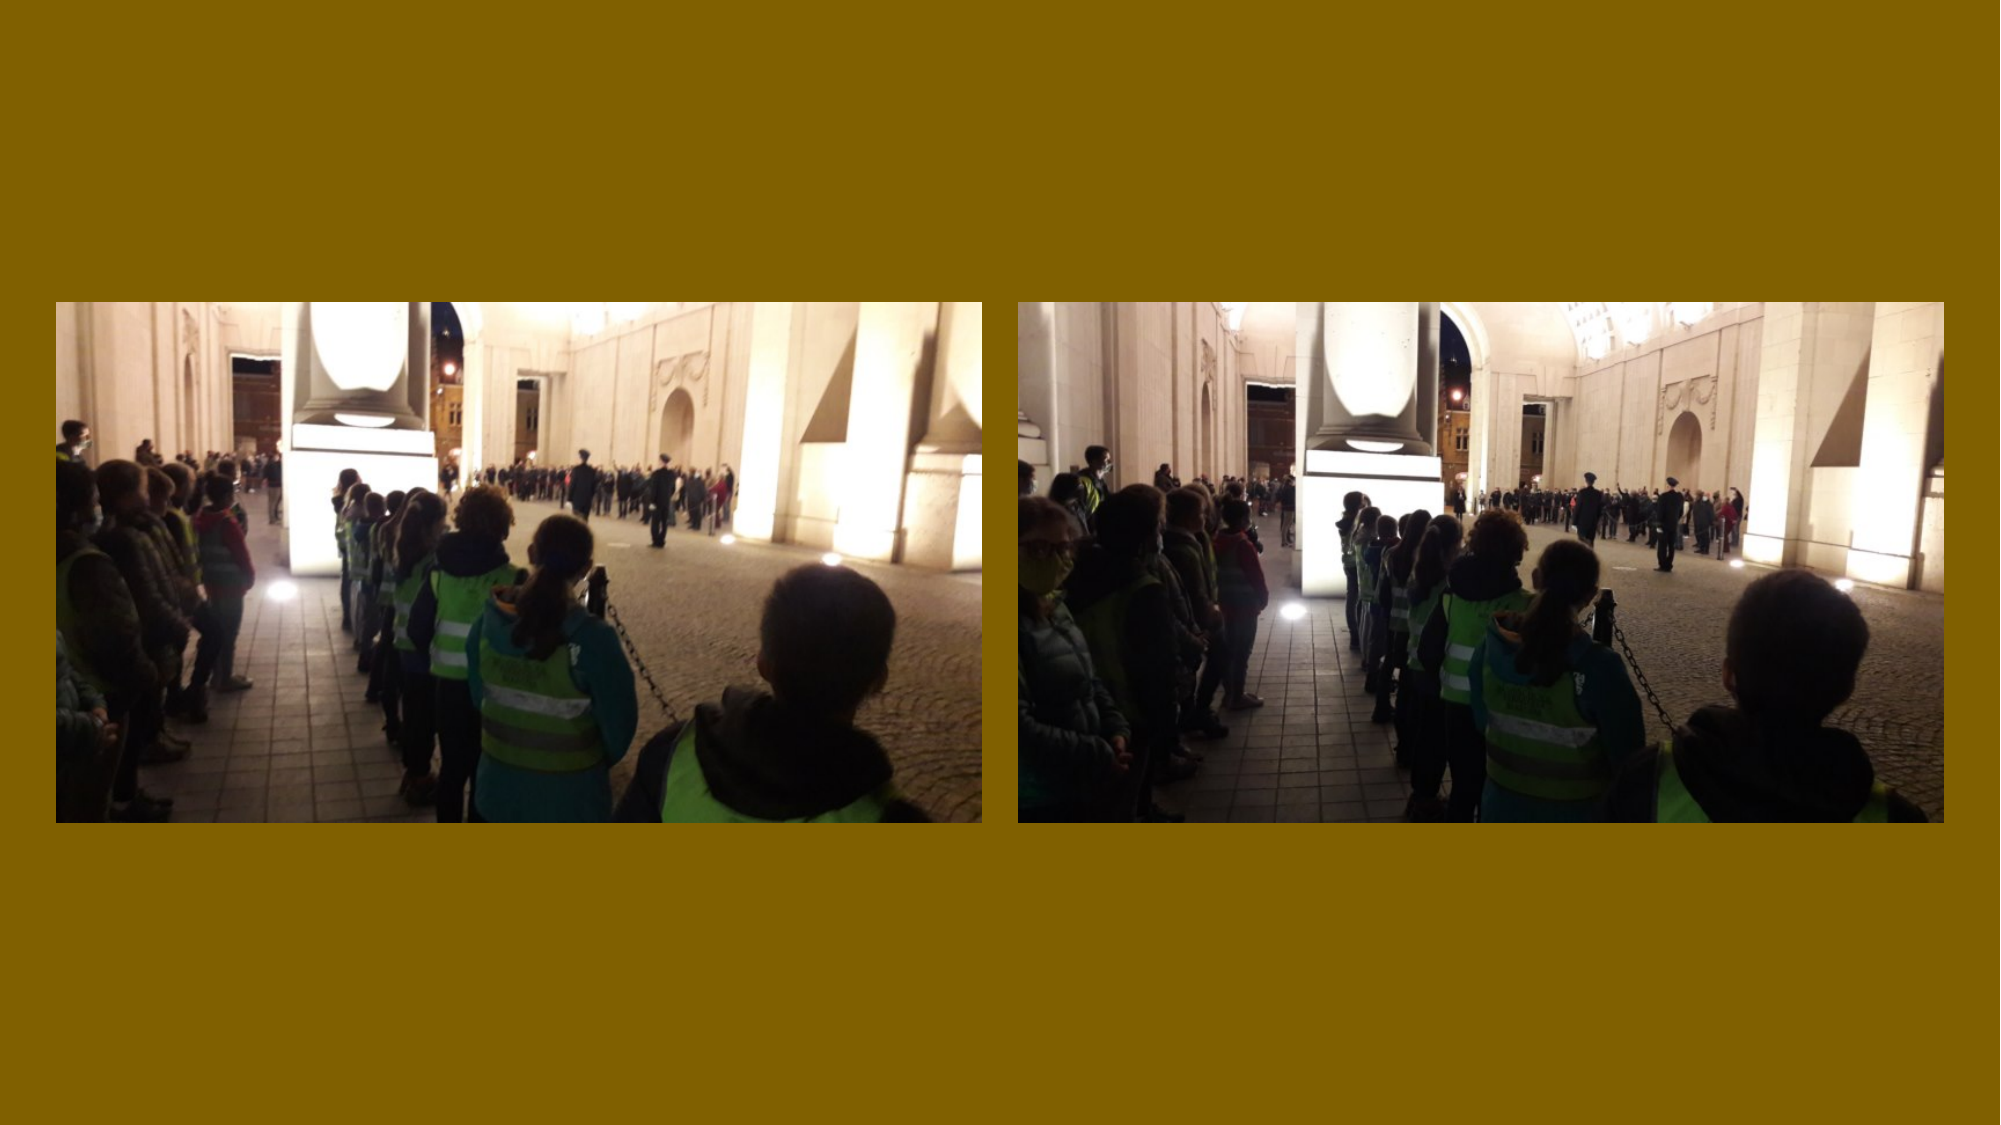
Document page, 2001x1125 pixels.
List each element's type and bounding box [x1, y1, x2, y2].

picture [56, 302, 982, 823]
picture [1018, 302, 1944, 823]
